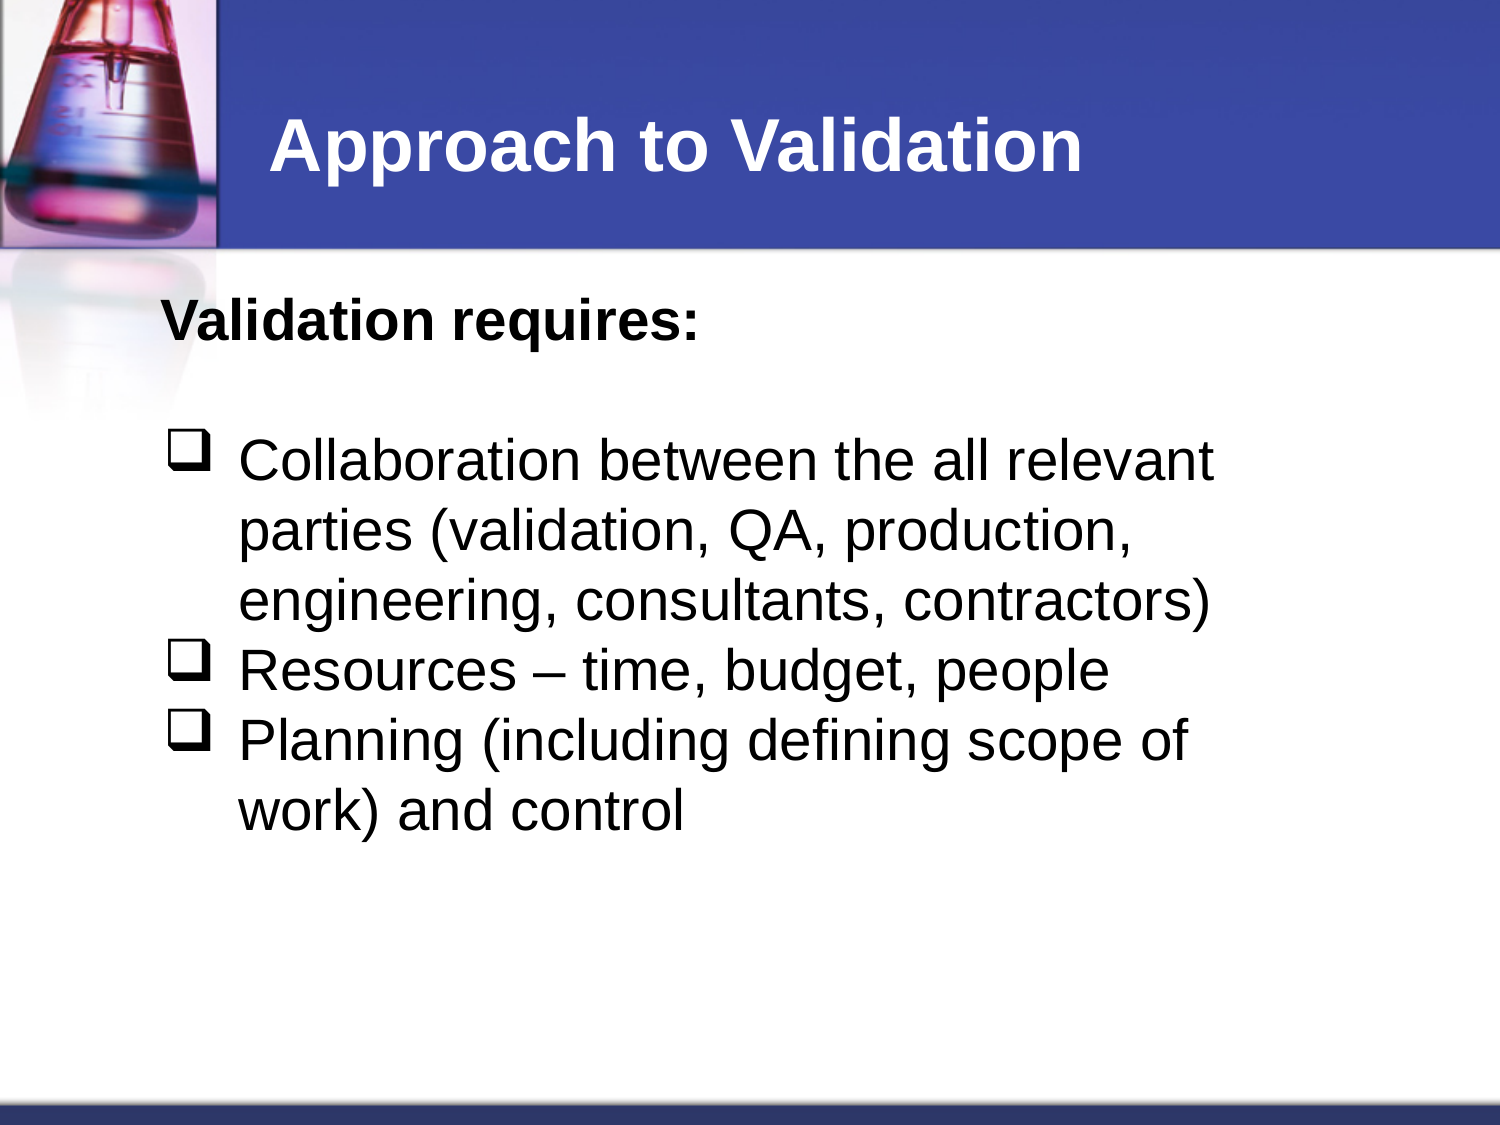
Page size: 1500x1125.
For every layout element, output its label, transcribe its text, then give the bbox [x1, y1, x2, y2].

picture [0, 0, 1500, 1125]
title Approach to Validation [253, 54, 1142, 228]
text_box Validation requires: Collaboration between the all relevant parties (validation, QA, production, engineering, consultants, contractors) Resources – time, budget, people Planning (including defining scope of work) and control [137, 274, 1325, 850]
